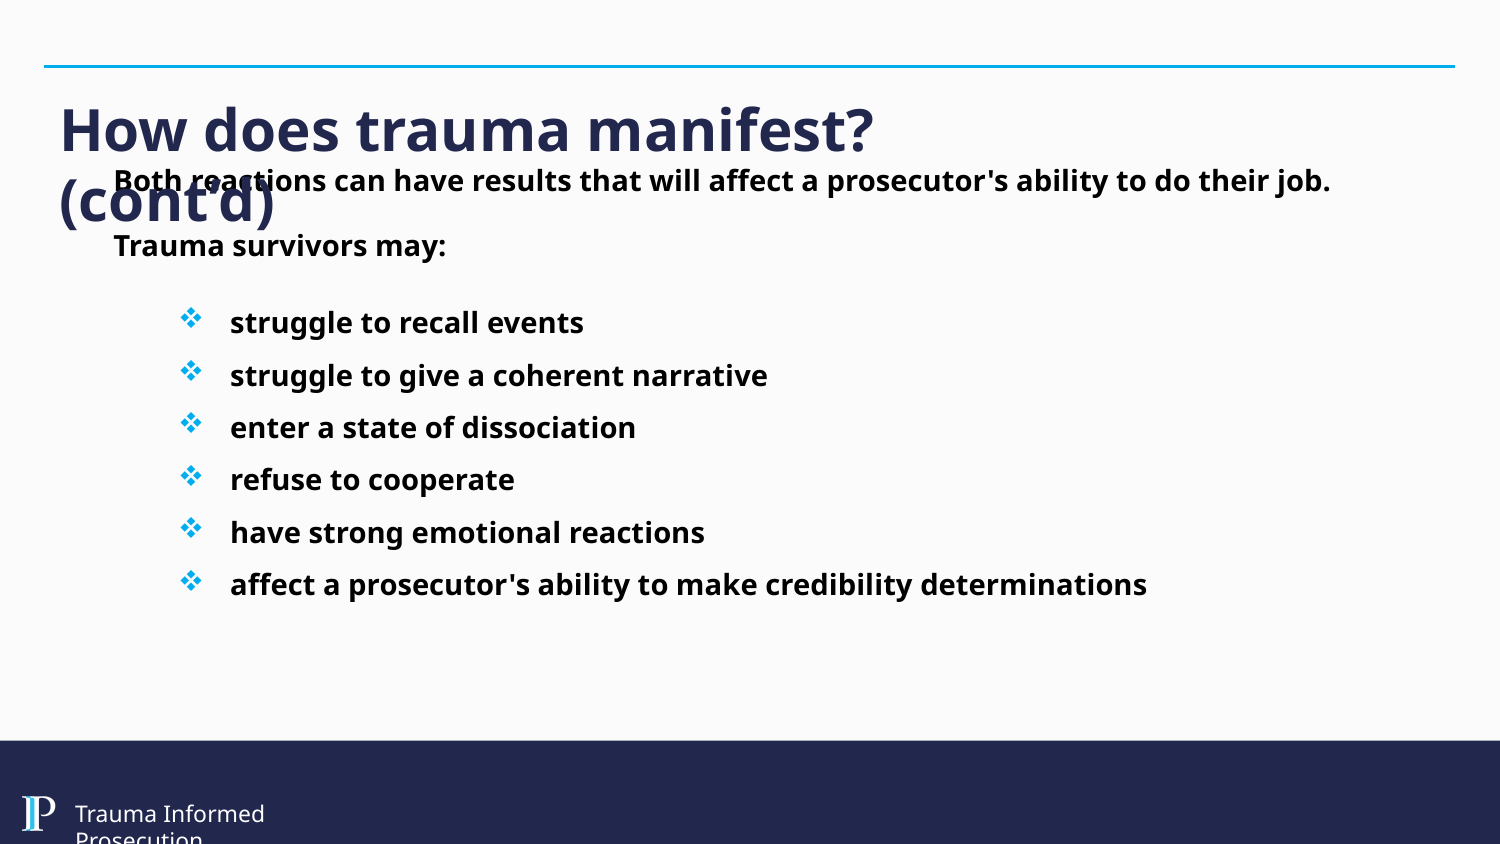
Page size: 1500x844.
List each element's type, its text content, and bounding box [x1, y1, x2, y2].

picture [18, 793, 59, 834]
text_box [0, 0, 1500, 738]
text_box [0, 738, 1500, 844]
text_box Trauma Informed Prosecution [60, 791, 375, 844]
text_box How does trauma manifest? (cont’d) [44, 77, 917, 178]
list Both reactions can have results that will affect a prosecutor's ability to do their job. Trauma survivors may: struggle to recall events struggle to give a coherent narrative enter a state of dissociation refuse to cooperate have strong emotional reactions affect a prosecutor's ability to make credibility determinations [98, 141, 1402, 703]
